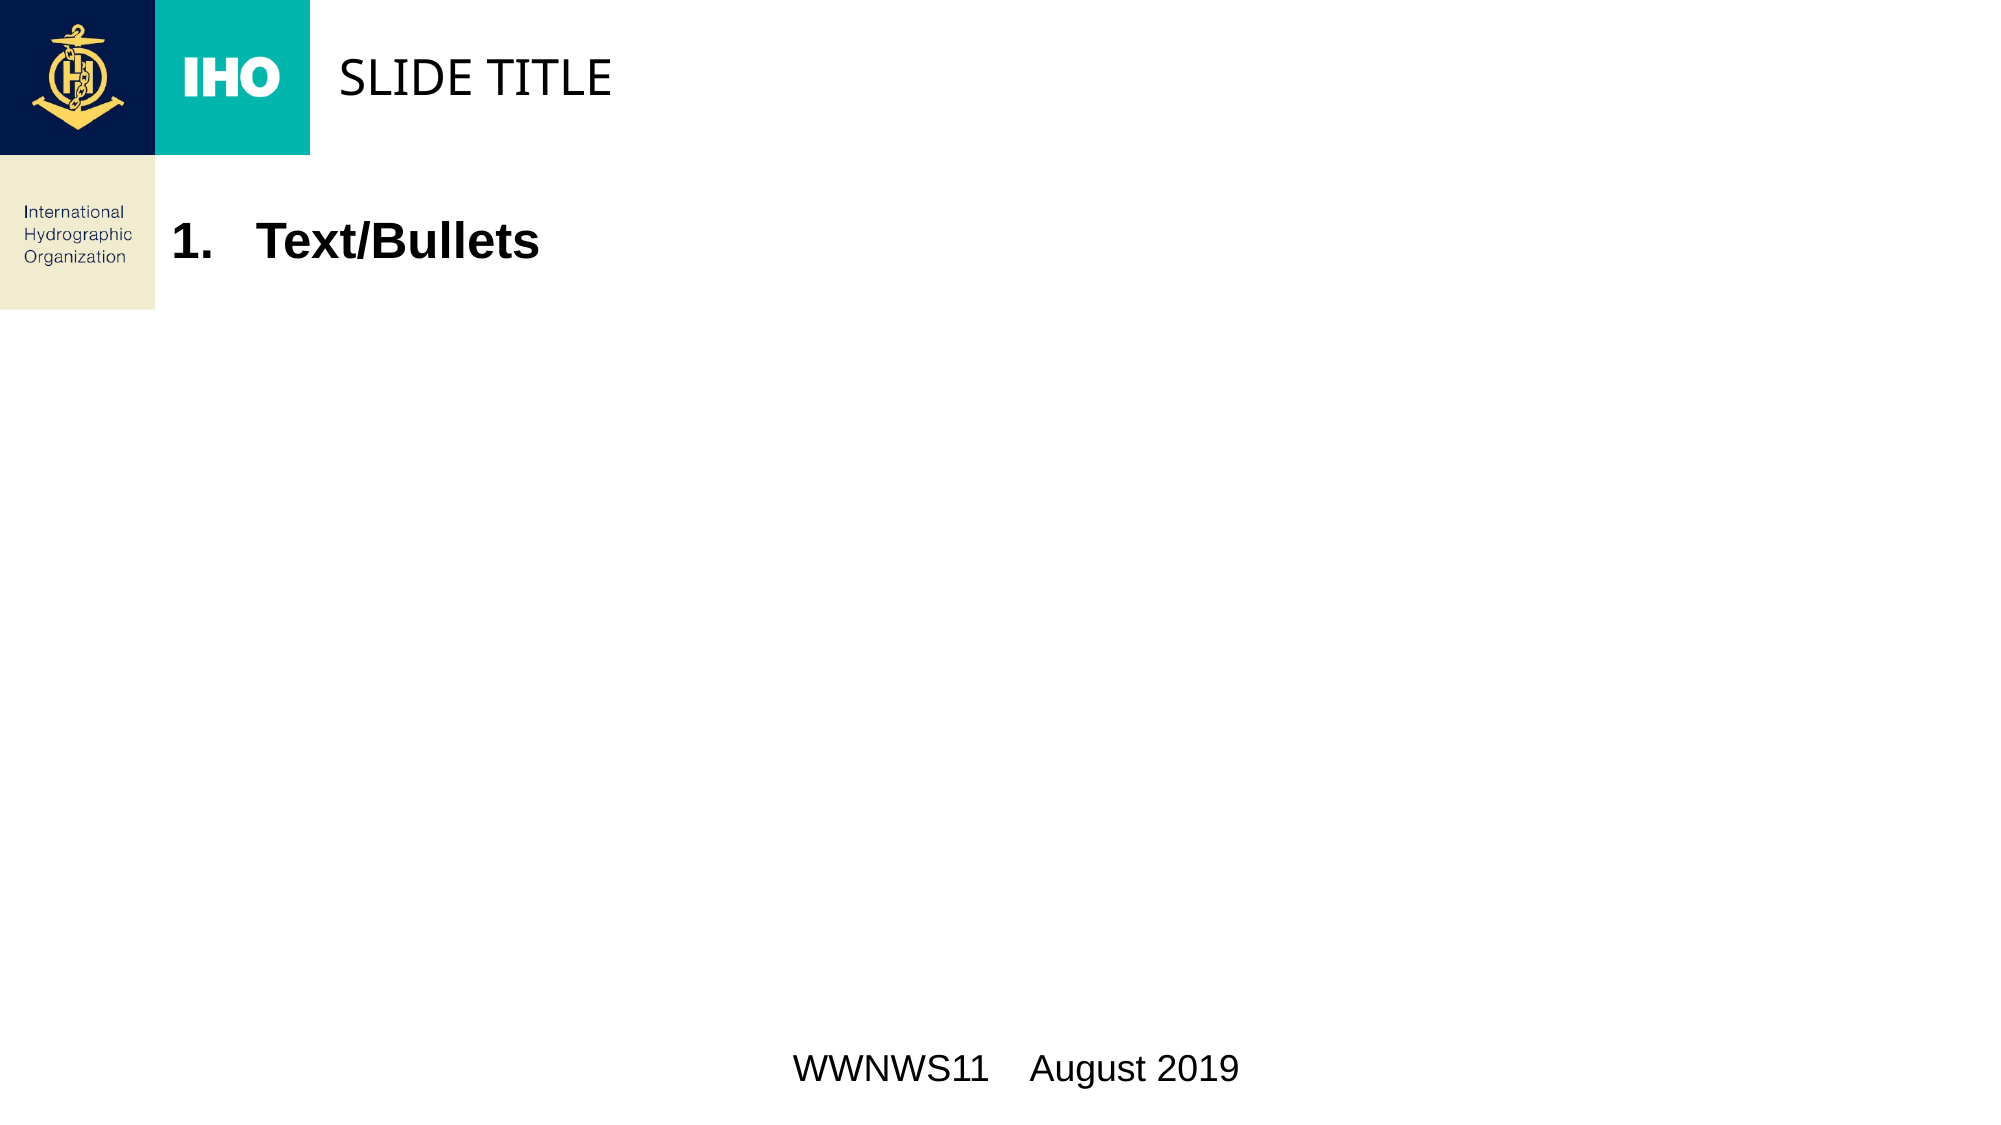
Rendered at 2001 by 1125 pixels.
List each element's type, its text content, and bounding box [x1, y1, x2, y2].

picture [0, 0, 310, 310]
text_box Text/Bullets [156, 199, 2000, 359]
footer WWNWS11 August 2019 [564, 1025, 1469, 1108]
text_box SLIDE TITLE [310, 0, 1999, 159]
